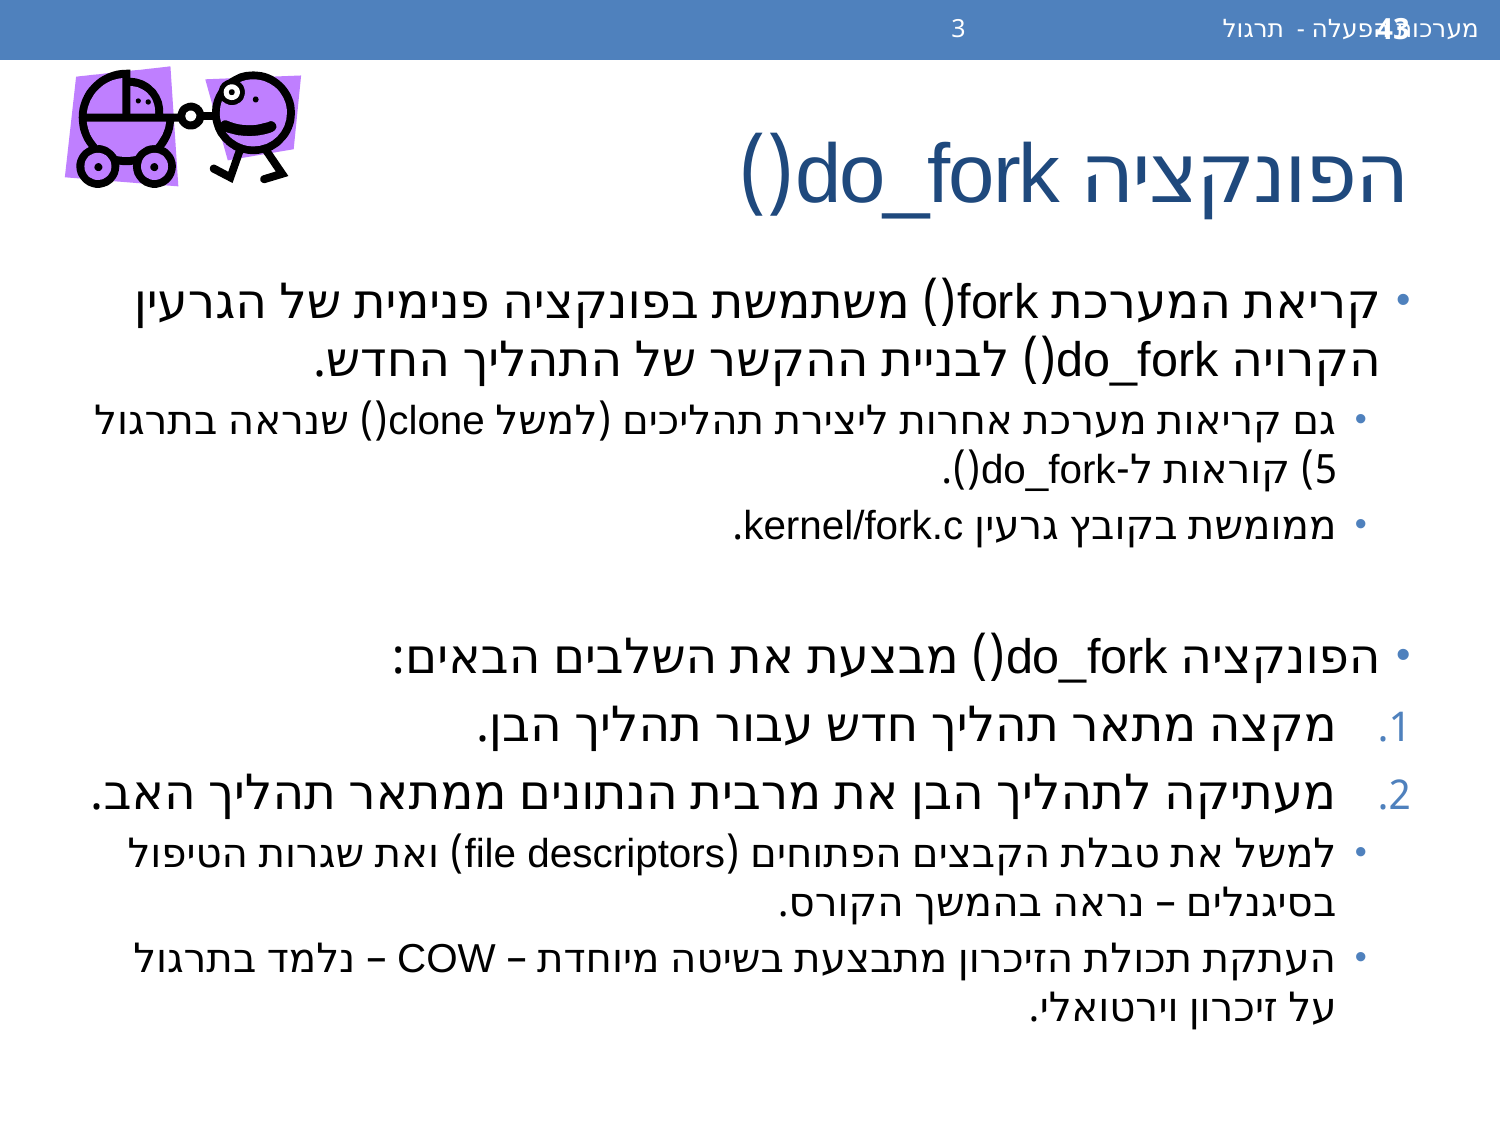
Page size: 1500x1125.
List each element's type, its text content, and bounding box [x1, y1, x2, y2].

footer מערכות הפעלה - תרגול 3 [562, 3, 1238, 57]
list קריאת המערכת fork() משתמשת בפונקציה פנימית של הגרעין הקרויה do_fork() לבניית ההקשר של התהליך החדש. גם קריאות מערכת אחרות ליצירת תהליכים (למשל clone() שנראה בתרגול 5) קוראות ל-do_fork(). ממומשת בקובץ גרעין kernel/fork.c. הפונקציה do_fork() מבצעת את השלבים הבאים: מקצה מתאר תהליך חדש עבור תהליך הבן. מעתיקה לתהליך הבן את מרבית הנתונים ממתאר תהליך האב. למשל את טבלת הקבצים הפתוחים (file descriptors) ואת שגרות הטיפול בסיגנלים – נראה בהמשך הקורס. העתקת תכולת הזיכרון מתבצעת בשיטה מיוחדת – COW – נלמד בתרגול על זיכרון וירטואלי. [75, 262, 1425, 1063]
picture [64, 66, 302, 188]
title הפונקציה do_fork() [75, 87, 1425, 250]
slide_number 43 [1250, 3, 1425, 57]
